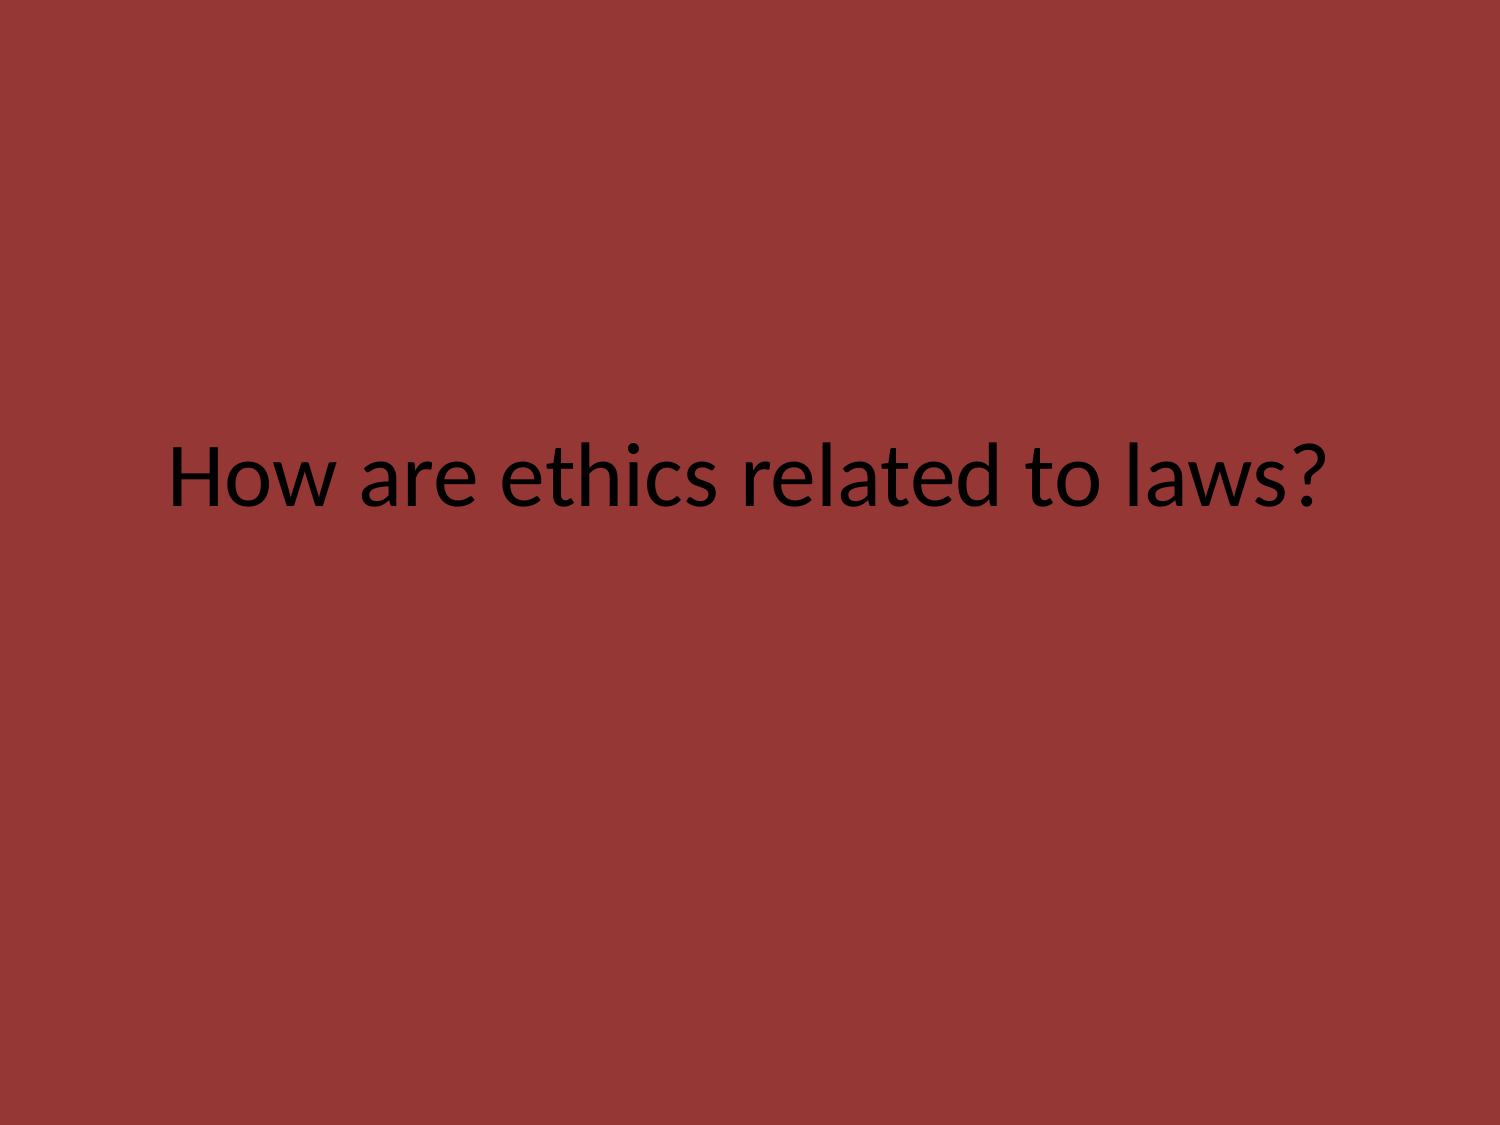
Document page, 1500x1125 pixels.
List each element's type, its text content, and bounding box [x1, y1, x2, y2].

title How are ethics related to laws? [112, 349, 1388, 591]
